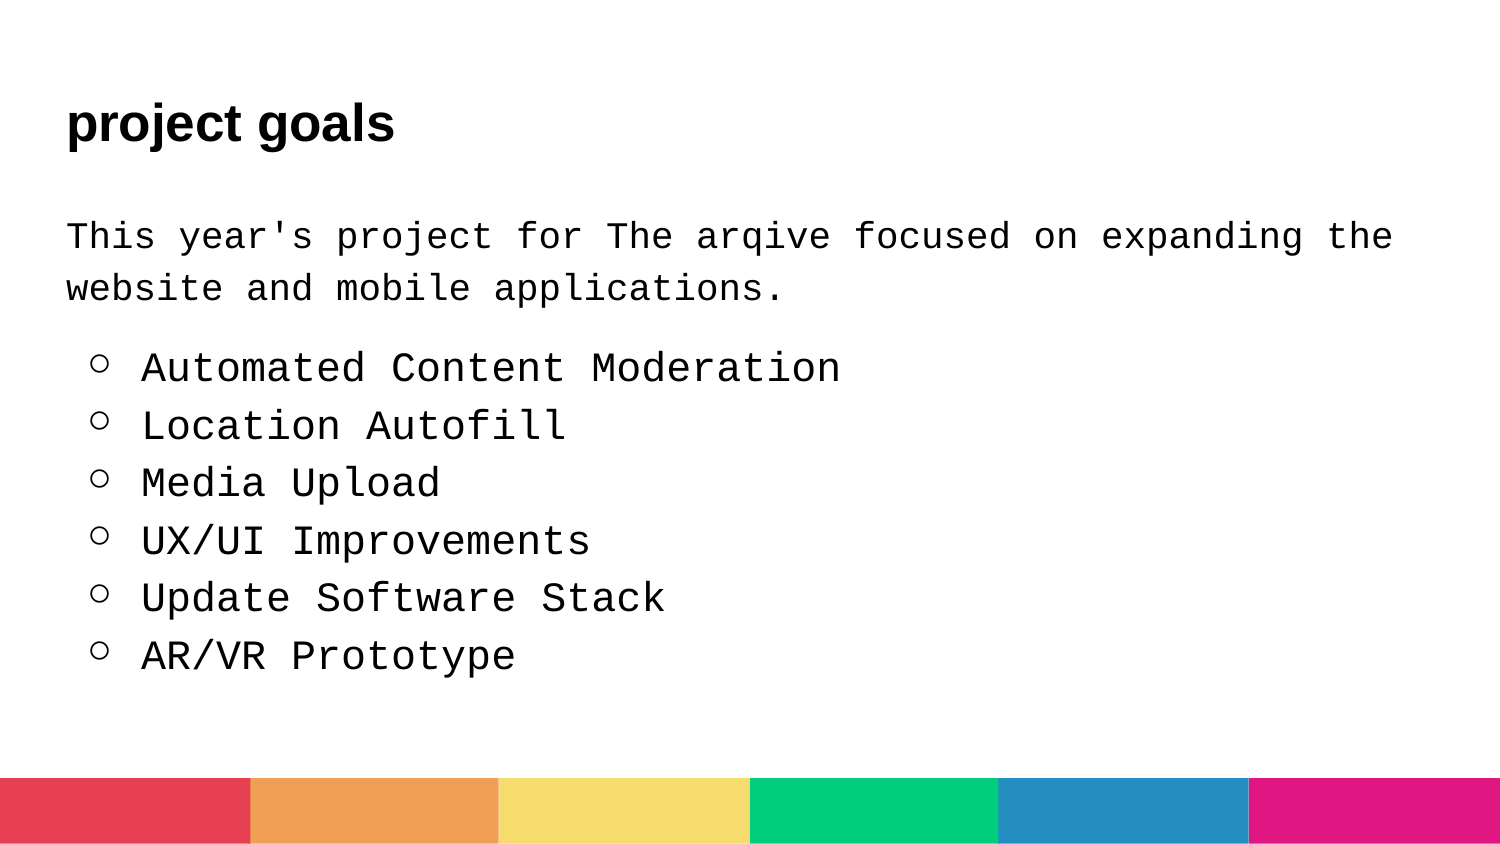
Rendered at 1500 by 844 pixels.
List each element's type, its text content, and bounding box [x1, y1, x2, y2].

list This year's project for The arqive focused on expanding the website and mobile applications. Automated Content Moderation Location Autofill​ Media Upload​ UX/UI Improvements​ Update Software Stack AR/VR Prototype​​ [51, 189, 1449, 750]
title project goals [51, 72, 1449, 167]
